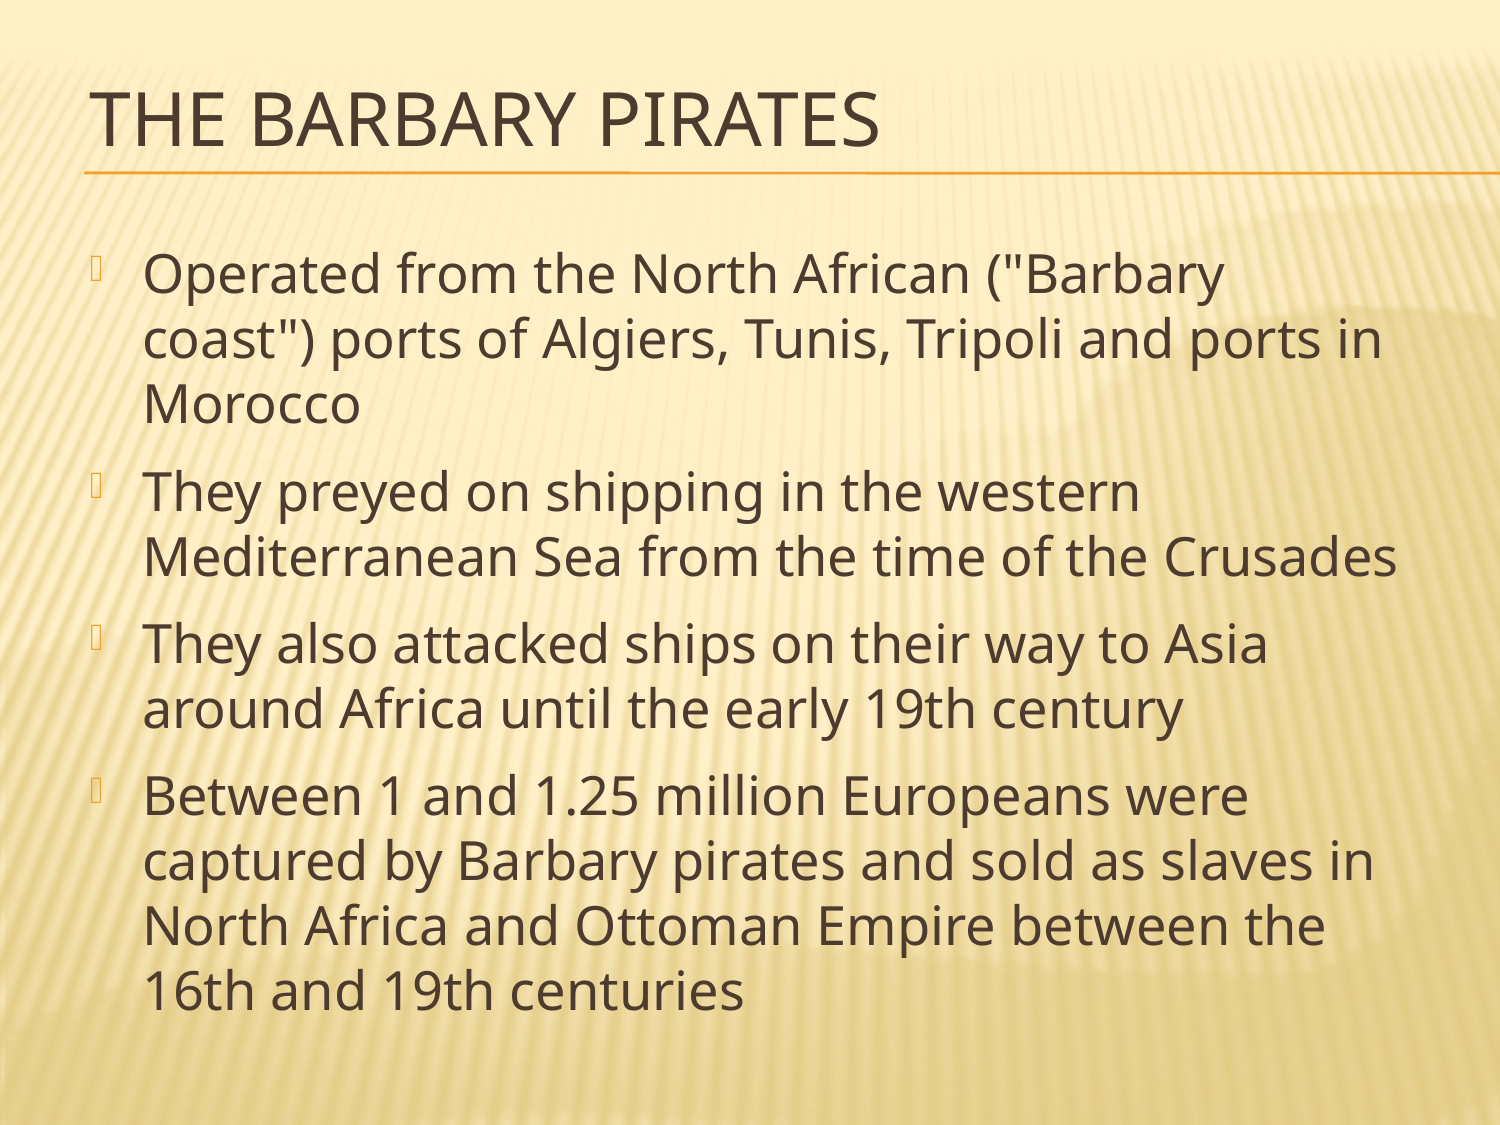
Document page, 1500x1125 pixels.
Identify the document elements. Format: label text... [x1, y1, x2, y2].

title The Barbary Pirates [75, 45, 1425, 188]
list Operated from the North African ("Barbary coast") ports of Algiers, Tunis, Tripoli and ports in Morocco They preyed on shipping in the western Mediterranean Sea from the time of the Crusades They also attacked ships on their way to Asia around Africa until the early 19th century Between 1 and 1.25 million Europeans were captured by Barbary pirates and sold as slaves in North Africa and Ottoman Empire between the 16th and 19th centuries [75, 232, 1425, 1063]
